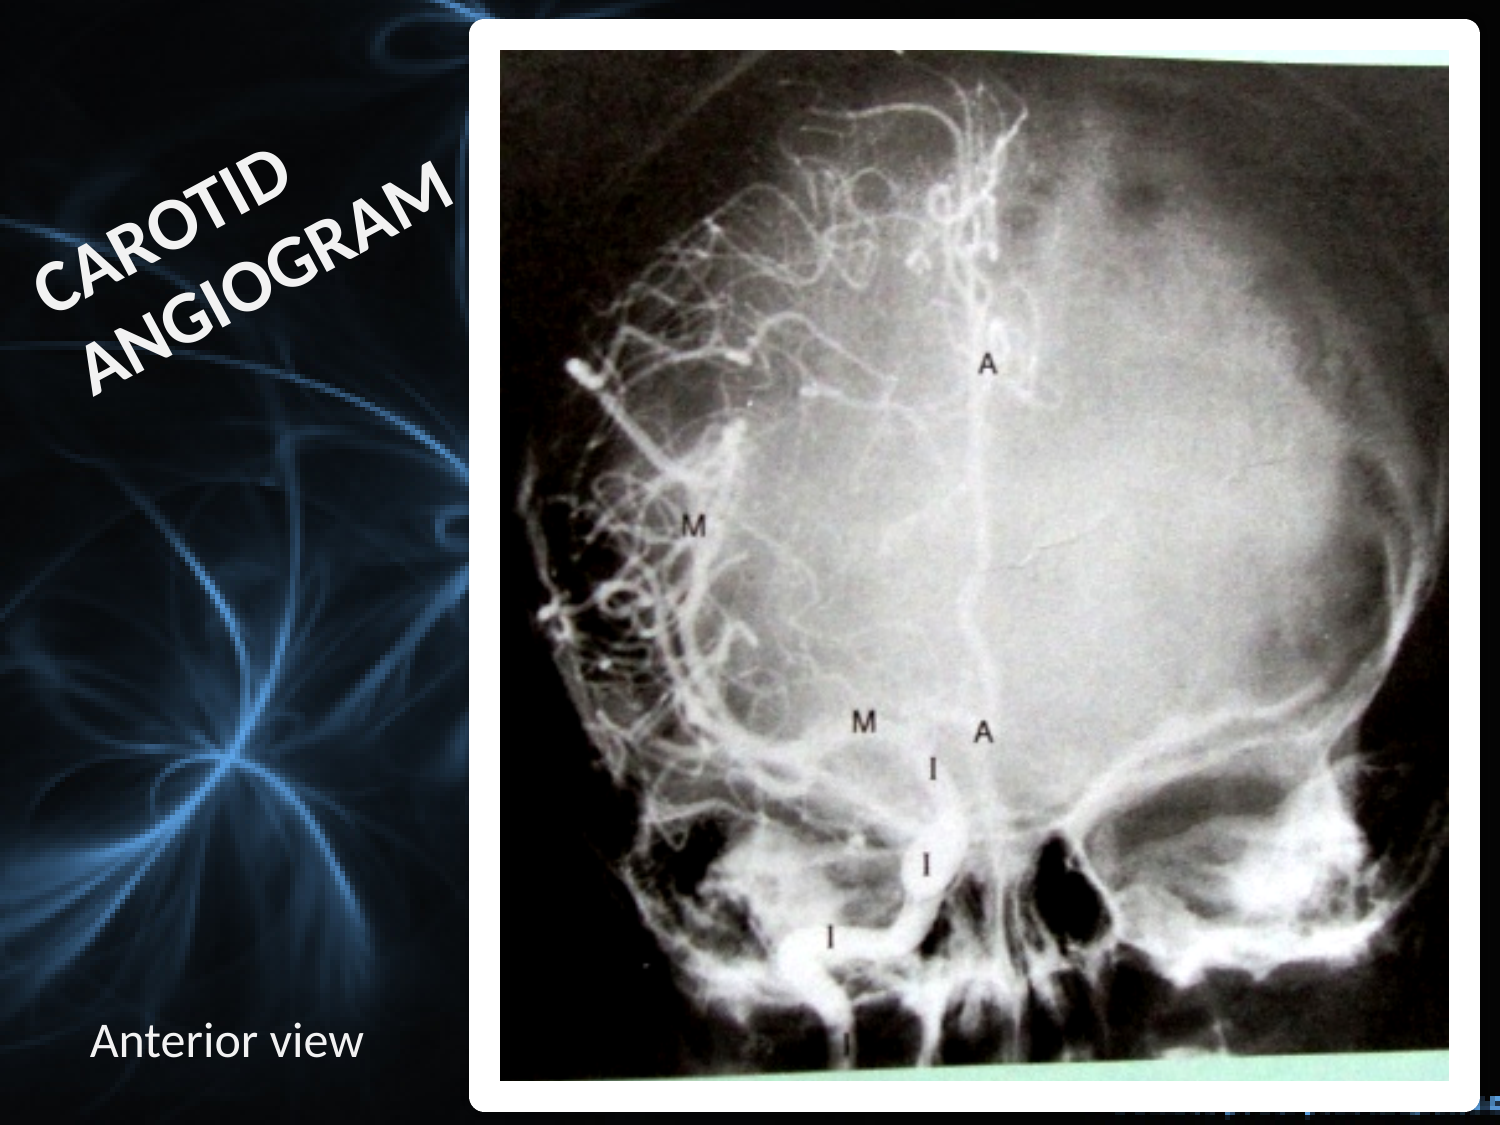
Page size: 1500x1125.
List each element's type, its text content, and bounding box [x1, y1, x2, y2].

text_box Anterior view [75, 999, 425, 1075]
title CAROTID ANGIOGRAM [0, 25, 494, 422]
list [499, 49, 1450, 1081]
picture [0, 0, 1500, 1125]
